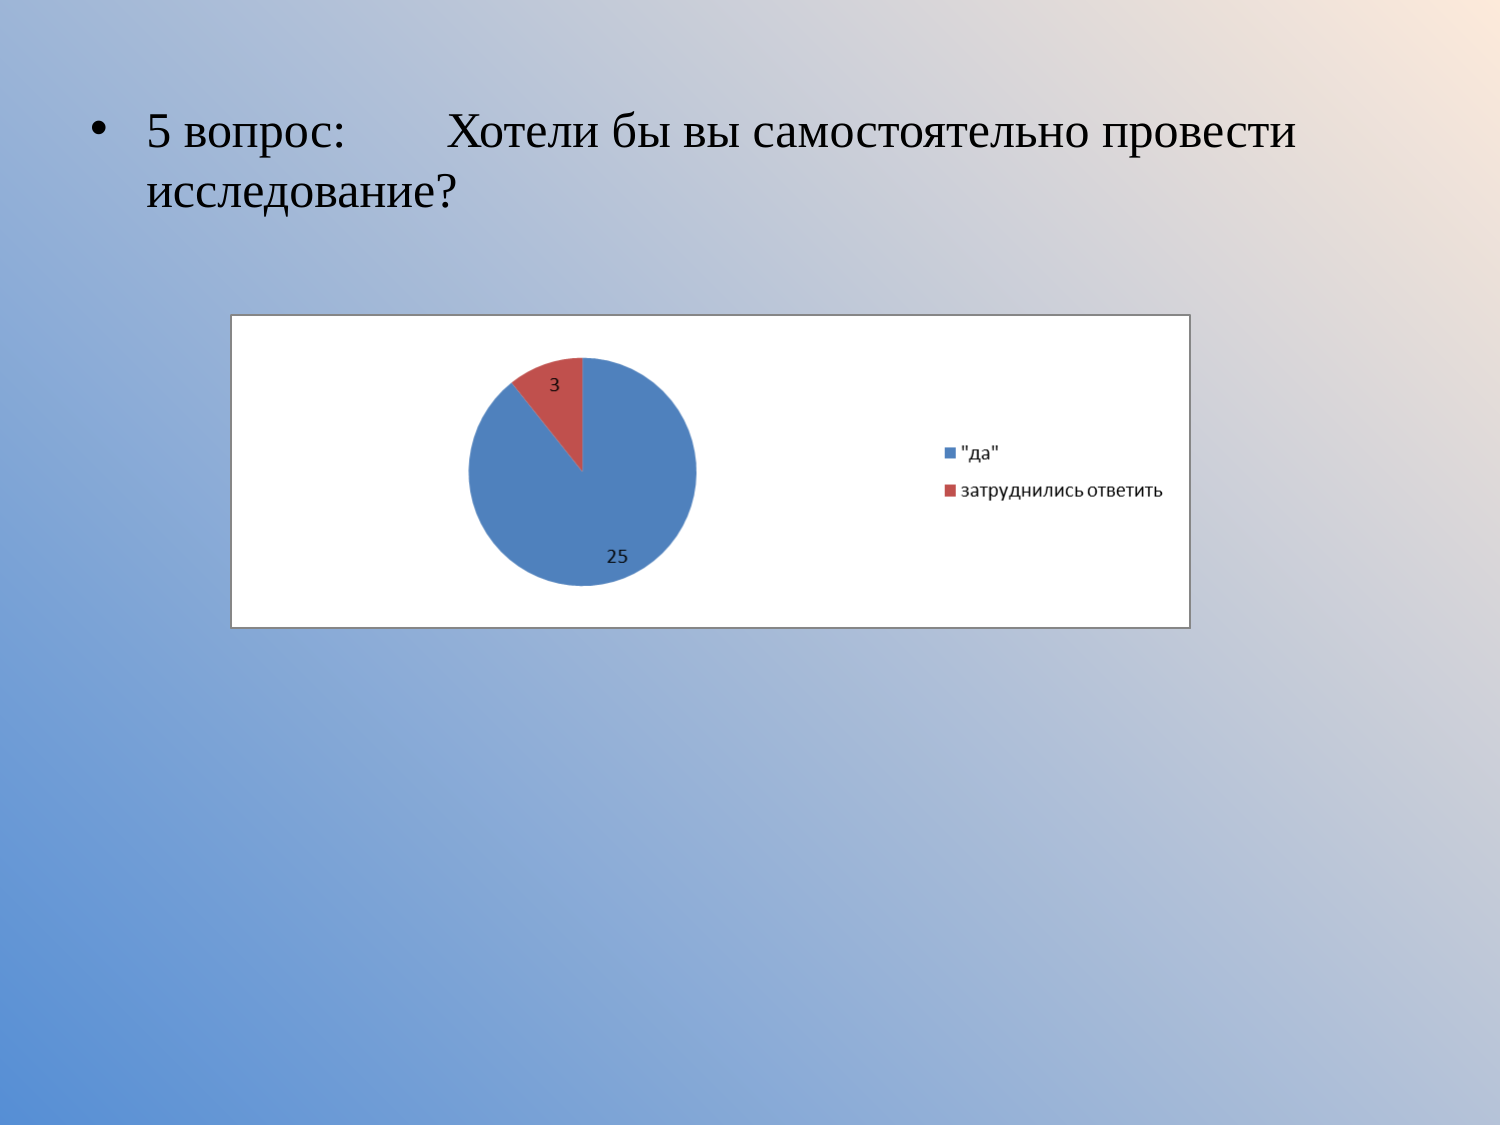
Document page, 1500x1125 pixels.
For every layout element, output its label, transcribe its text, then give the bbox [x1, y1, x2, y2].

list 5 вопрос: Хотели бы вы самостоятельно провести исследование? [75, 90, 1425, 1005]
picture [229, 314, 1191, 629]
